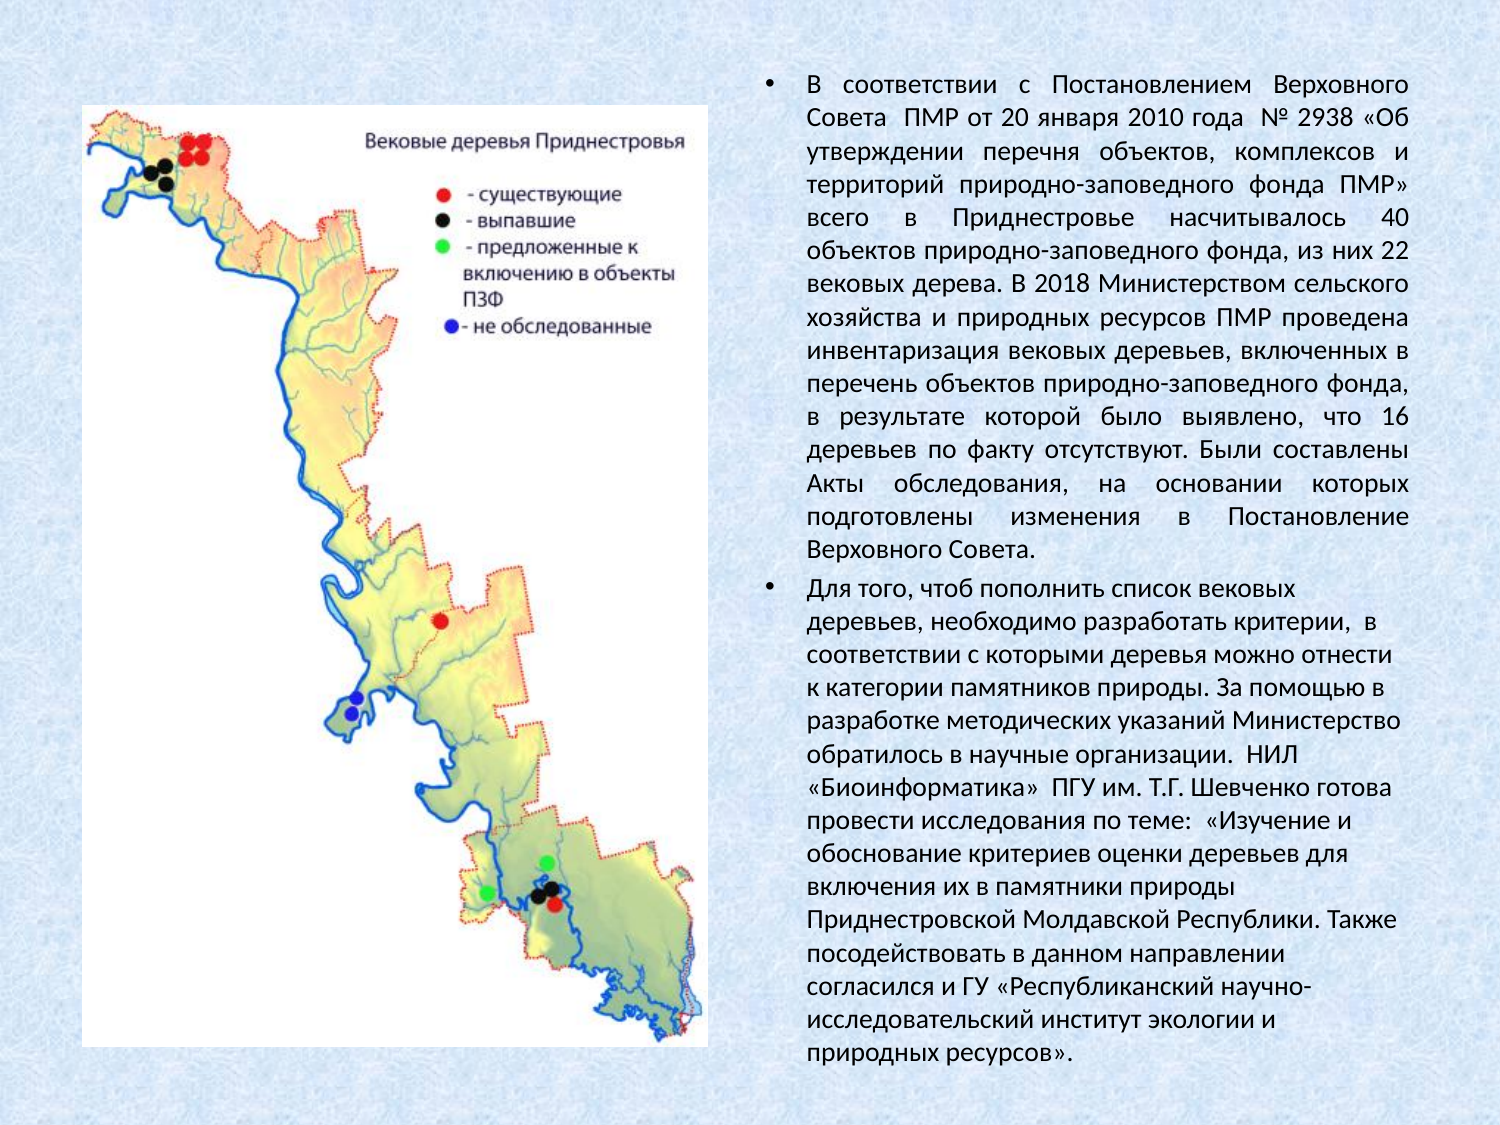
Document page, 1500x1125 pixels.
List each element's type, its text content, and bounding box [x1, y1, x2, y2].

picture [0, 0, 1500, 1125]
text_box В соответствии с Постановлением Верховного Совета ПМР от 20 января 2010 года № 2938 «Об утверждении перечня объектов, комплексов и территорий природно-заповедного фонда ПМР» всего в Приднестровье насчитывалось 40 объектов природно-заповедного фонда, из них 22 вековых дерева. В 2018 Министерством сельского хозяйства и природных ресурсов ПМР проведена инвентаризация вековых деревьев, включенных в перечень объектов природно-заповедного фонда, в результате которой было выявлено, что 16 деревьев по факту отсутствуют. Были составлены Акты обследования, на основании которых подготовлены изменения в Постановление Верховного Совета. Для того, чтоб пополнить список вековых деревьев, необходимо разработать критерии, в соответствии с которыми деревья можно отнести к категории памятников природы. За помощью в разработке методических указаний Министерство обратилось в научные организации. НИЛ «Биоинформатика» ПГУ им. Т.Г. Шевченко готова провести исследования по теме: «Изучение и обоснование критериев оценки деревьев для включения их в памятники природы Приднестровской Молдавской Республики. Также посодействовать в данном направлении согласился и ГУ «Республиканский научно-исследовательский институт экологии и природных ресурсов». [750, 58, 1425, 1078]
